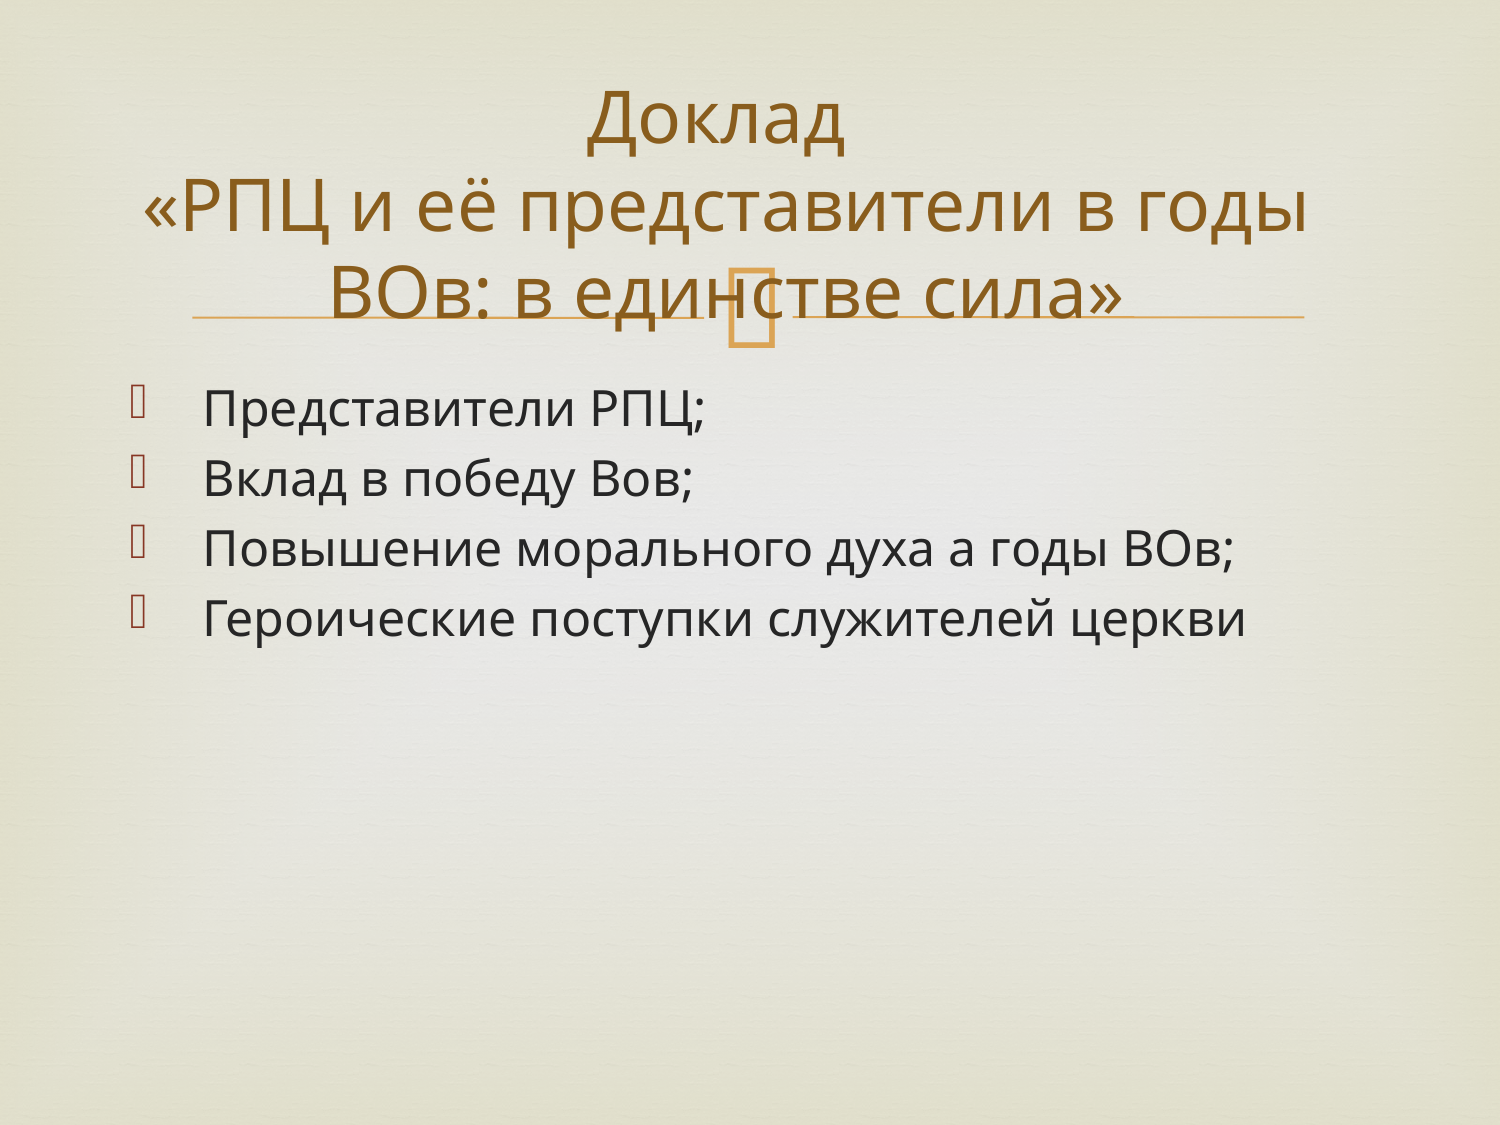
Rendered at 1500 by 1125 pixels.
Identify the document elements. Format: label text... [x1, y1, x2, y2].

title Доклад «РПЦ и её представители в годы ВОв: в единстве сила» [41, 66, 1412, 339]
list Представители РПЦ; Вклад в победу Вов; Повышение морального духа а годы ВОв; Героические поступки служителей церкви [114, 368, 1386, 1005]
